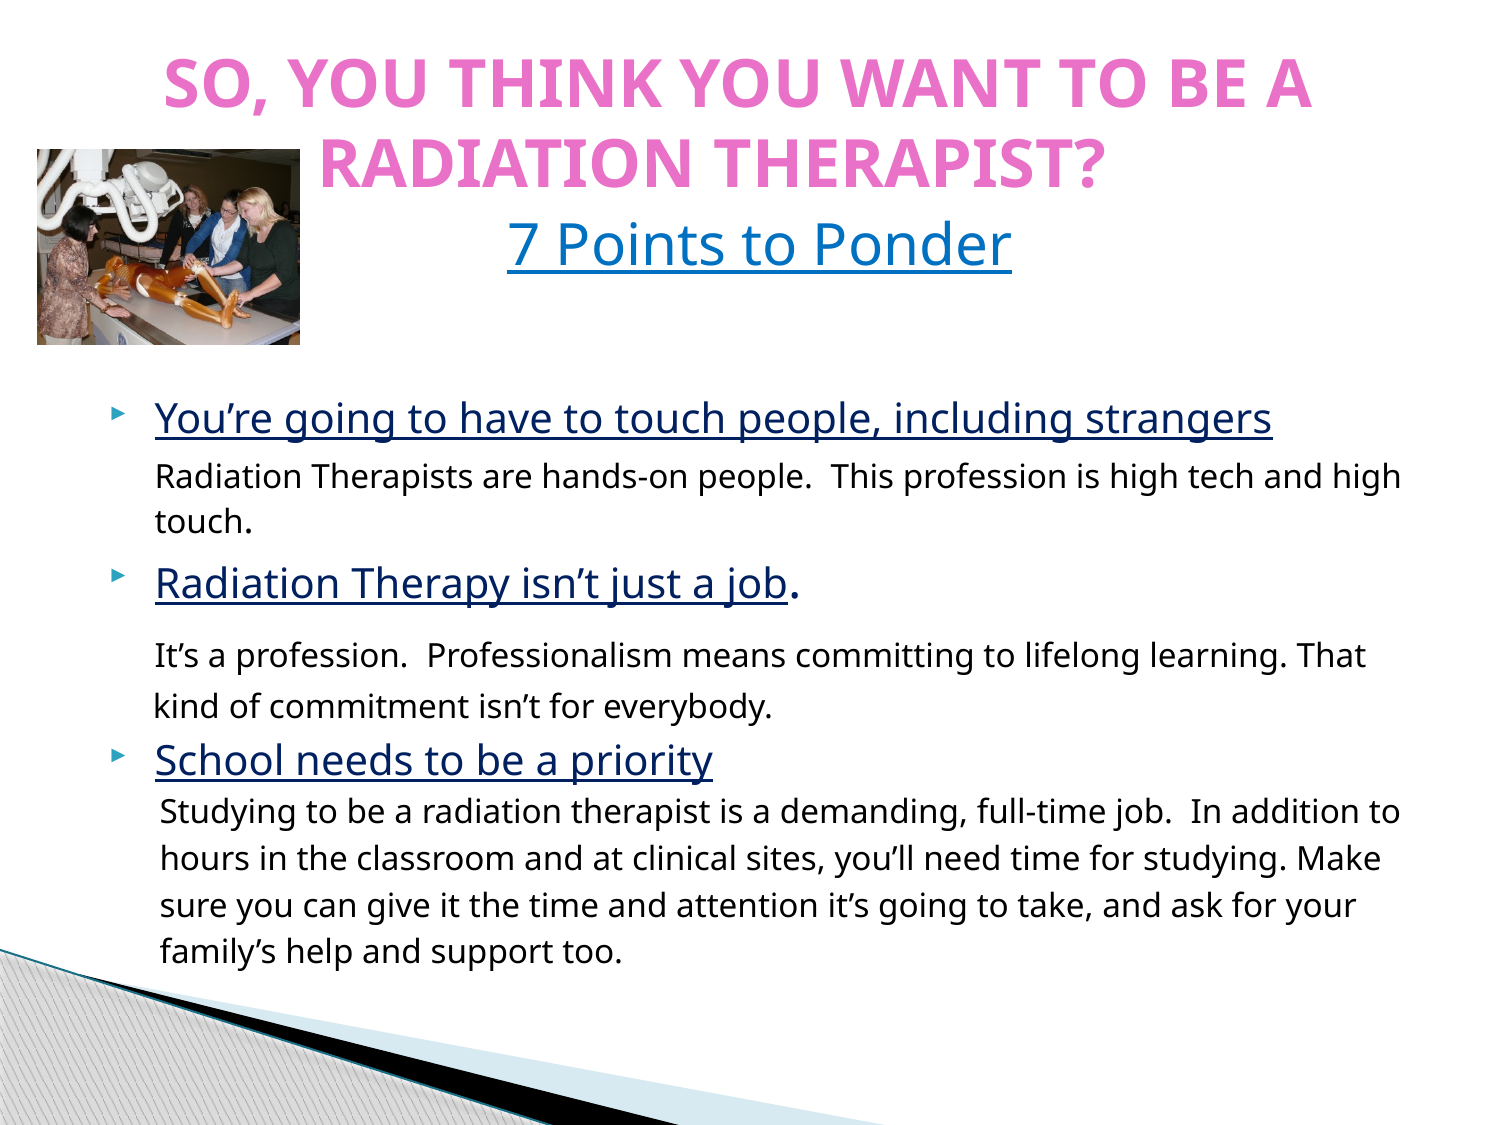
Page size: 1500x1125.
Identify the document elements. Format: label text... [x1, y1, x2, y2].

list 7 Points to Ponder You’re going to have to touch people, including strangers Radiation Therapists are hands-on people. This profession is high tech and high touch. Radiation Therapy isn’t just a job. It’s a profession. Professionalism means committing to lifelong learning. That kind of commitment isn’t for everybody. School needs to be a priority Studying to be a radiation therapist is a demanding, full-time job. In addition to hours in the classroom and at clinical sites, you’ll need time for studying. Make sure you can give it the time and attention it’s going to take, and ask for your family’s help and support too. [75, 205, 1425, 1005]
title So, you think you want to be a RADIATION THERAPIST? [0, 37, 1425, 205]
picture [37, 149, 301, 345]
